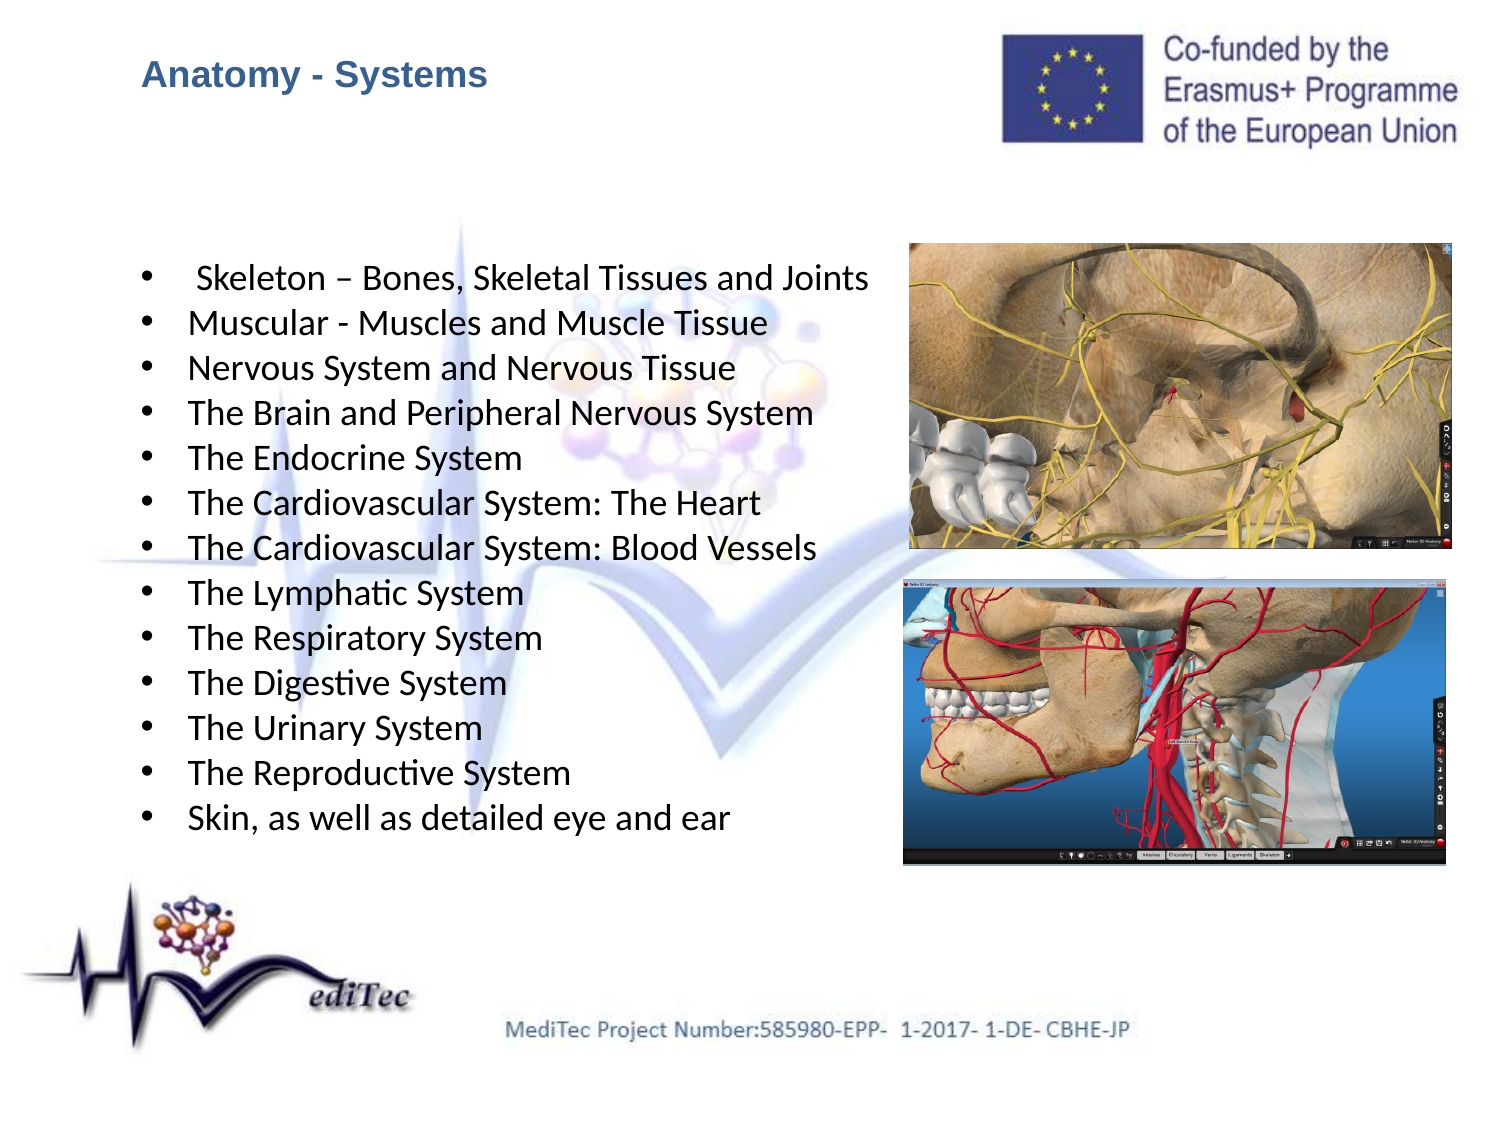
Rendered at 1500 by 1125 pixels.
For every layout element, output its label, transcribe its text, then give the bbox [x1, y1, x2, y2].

text_box Skeleton – Bones, Skeletal Tissues and Joints Muscular - Muscles and Muscle Tissue Nervous System and Nervous Tissue The Brain and Peripheral Nervous System The Endocrine System The Cardiovascular System: The Heart The Cardiovascular System: Blood Vessels The Lymphatic System The Respiratory System The Digestive System The Urinary System The Reproductive System Skin, as well as detailed eye and ear [125, 245, 886, 846]
picture [0, 0, 1500, 1125]
text_box Anatomy - Systems [126, 42, 504, 103]
